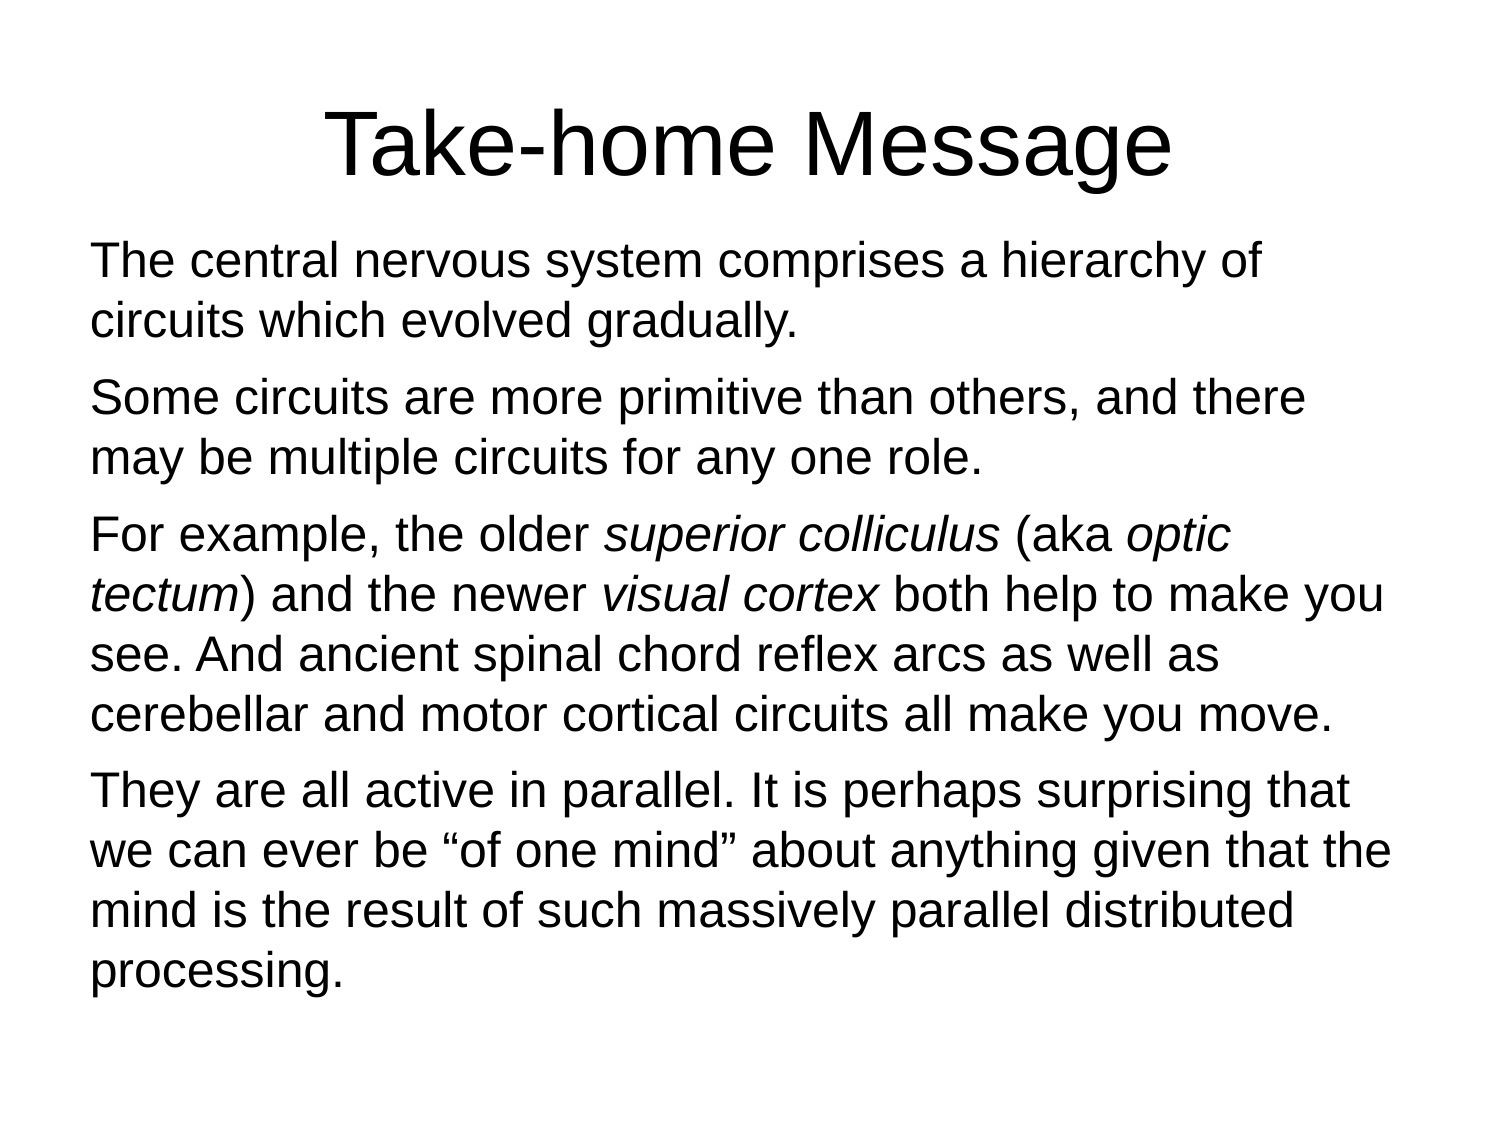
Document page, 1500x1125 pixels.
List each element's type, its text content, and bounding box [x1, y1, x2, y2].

title Take-home Message [75, 45, 1425, 220]
list The central nervous system comprises a hierarchy of circuits which evolved gradually. Some circuits are more primitive than others, and there may be multiple circuits for any one role. For example, the older superior colliculus (aka optic tectum) and the newer visual cortex both help to make you see. And ancient spinal chord reflex arcs as well as cerebellar and motor cortical circuits all make you move. They are all active in parallel. It is perhaps surprising that we can ever be “of one mind” about anything given that the mind is the result of such massively parallel distributed processing. [75, 220, 1425, 963]
